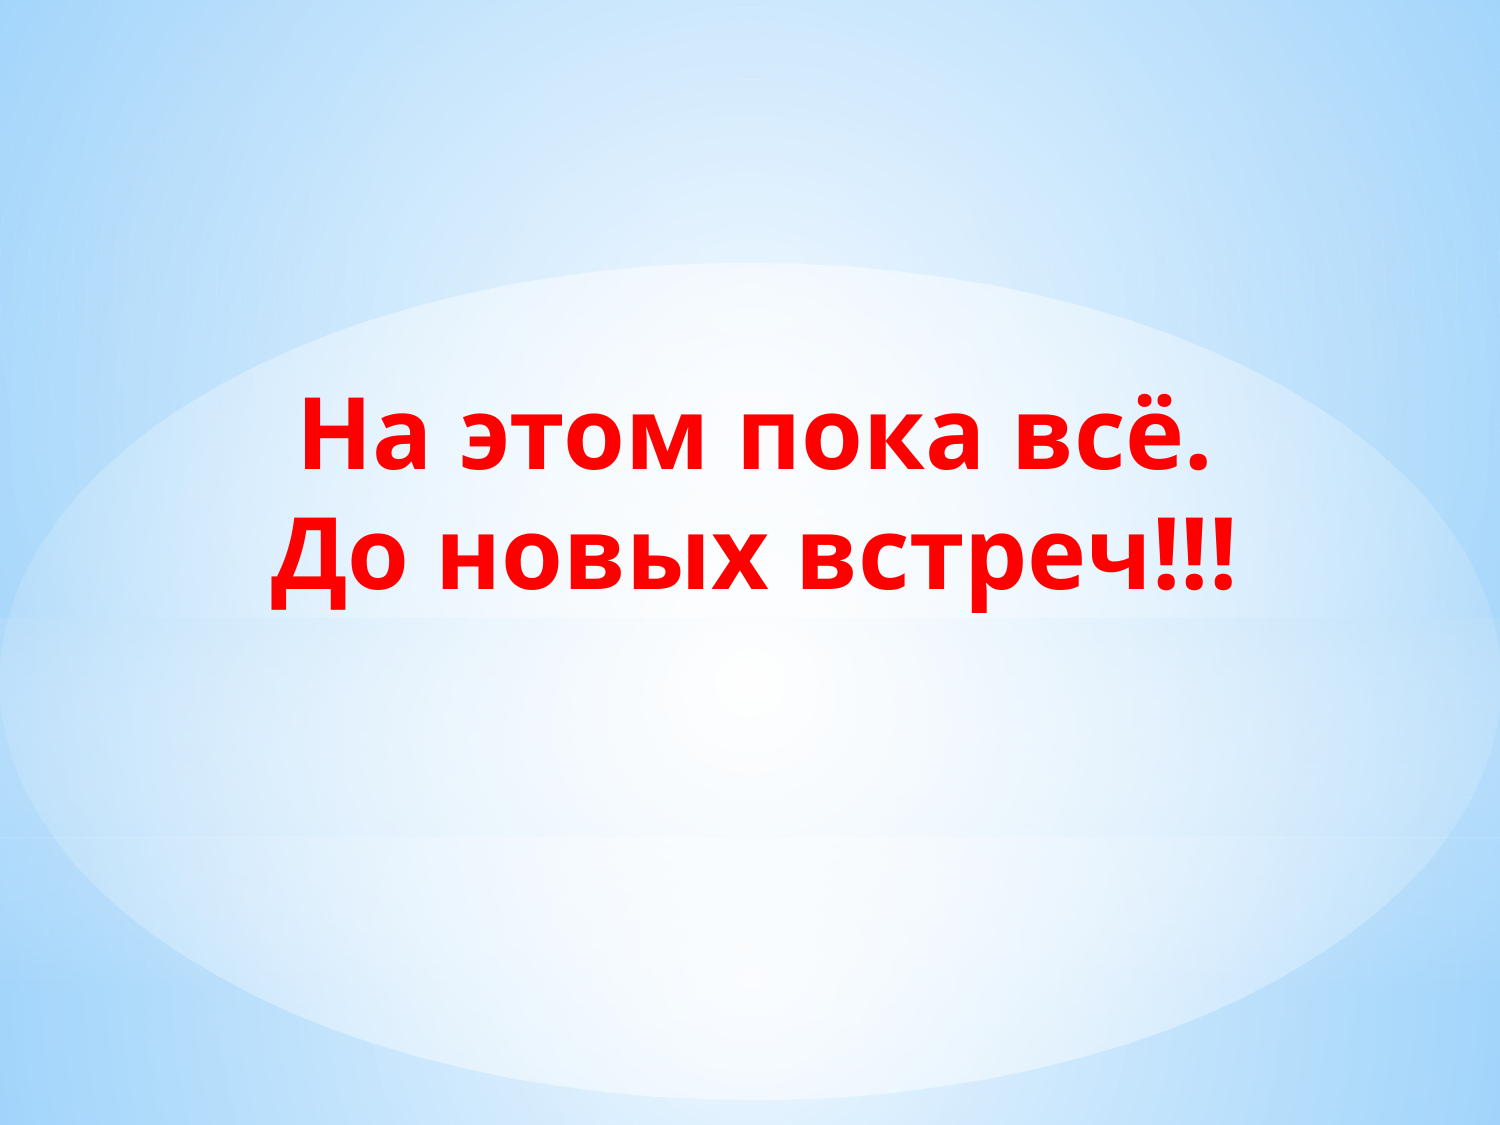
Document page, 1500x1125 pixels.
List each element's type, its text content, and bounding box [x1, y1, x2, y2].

title На этом пока всё. До новых встреч!!! [147, 361, 1363, 776]
